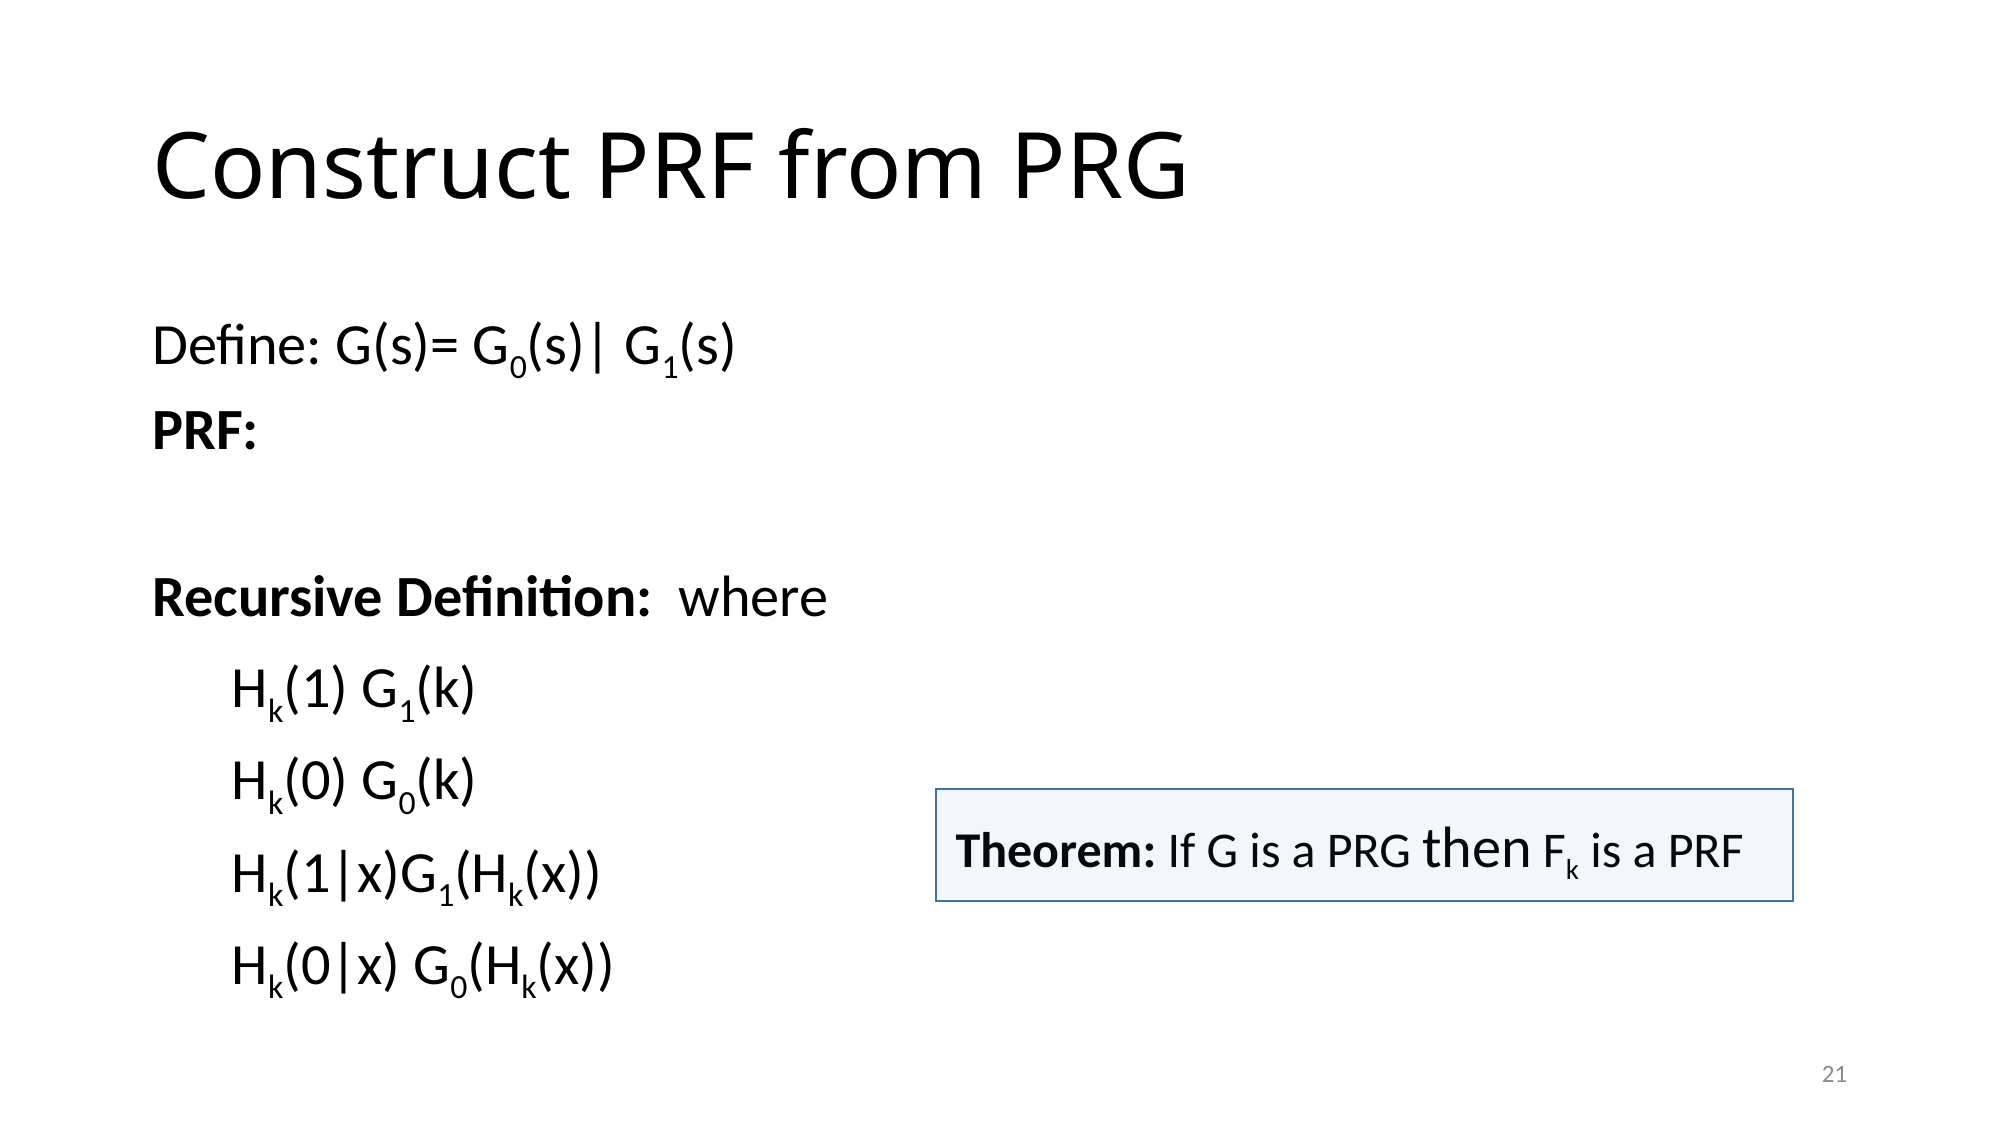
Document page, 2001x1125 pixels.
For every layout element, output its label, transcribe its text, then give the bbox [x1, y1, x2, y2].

title Construct PRF from PRG [137, 59, 1863, 278]
slide_number 21 [1412, 1042, 1863, 1103]
text_box [935, 788, 1794, 902]
